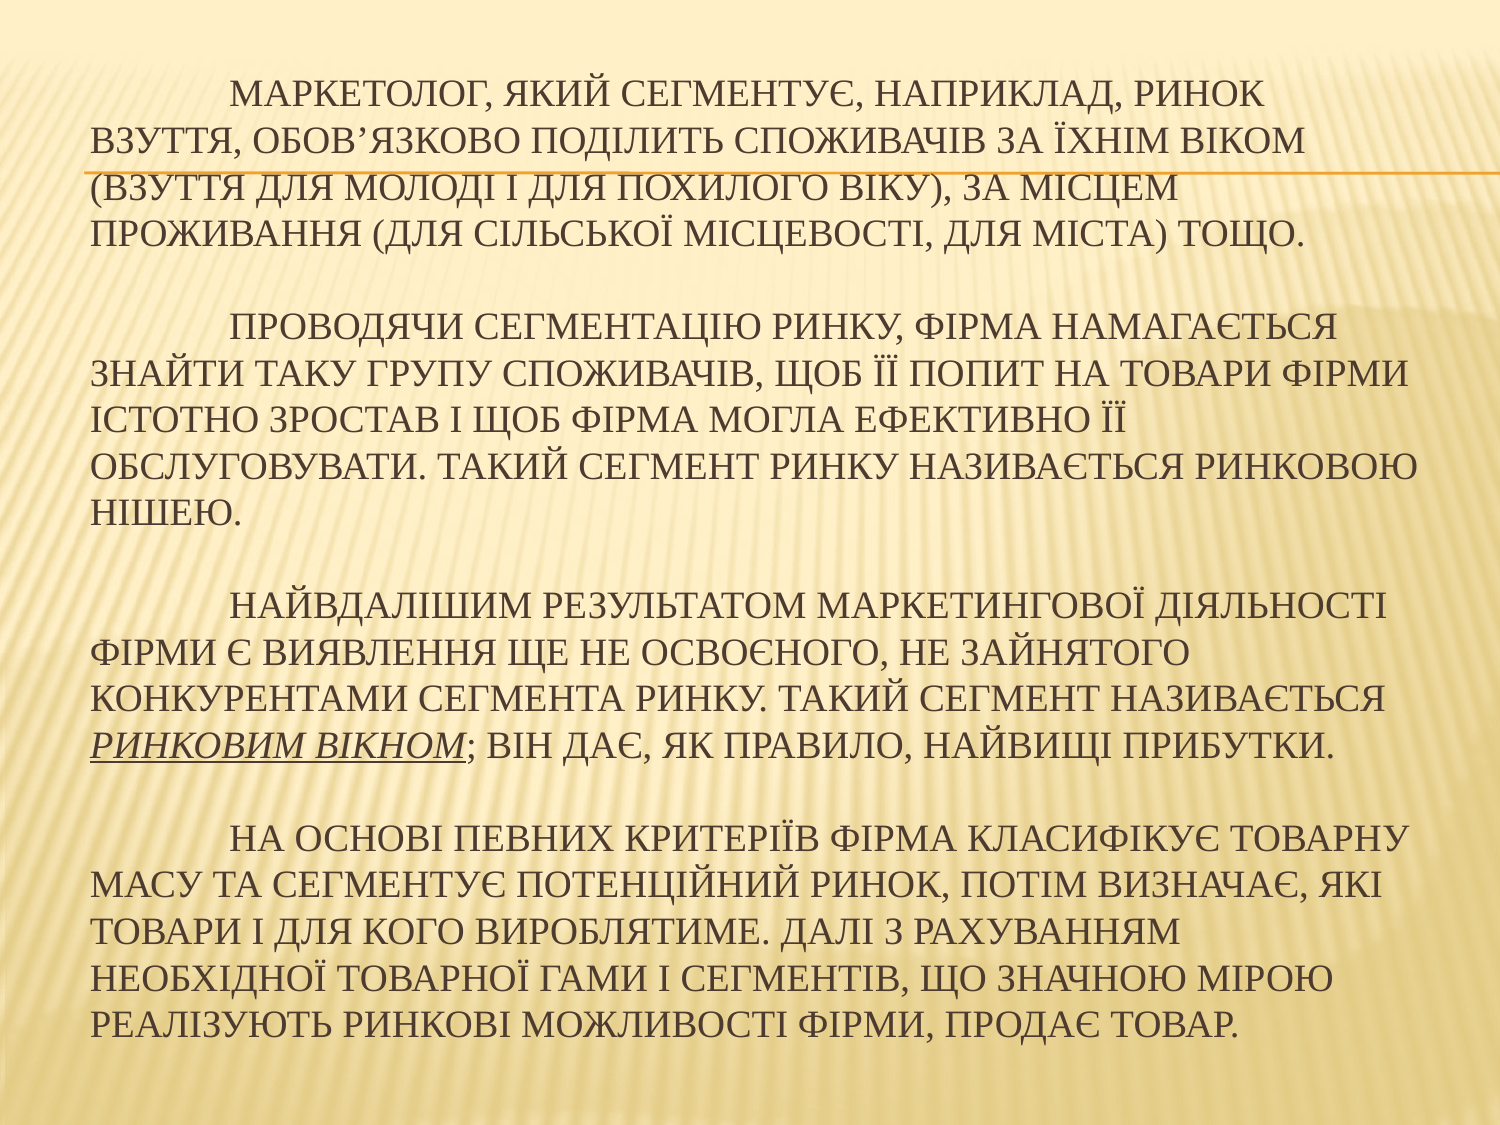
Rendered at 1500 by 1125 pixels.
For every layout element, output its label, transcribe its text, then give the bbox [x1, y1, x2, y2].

title Маркетолог, який сегментує, наприклад, ринок взуття, обов’язково поділить споживачів за їхнім віком (взуття для молоді і для похилого віку), за місцем проживання (для сільської місцевості, для міста) тощо. Проводячи сегментацію ринку, фірма намагається знайти таку групу споживачів, щоб її попит на товари фірми істотно зростав і щоб фірма могла ефективно її обслуговувати. Такий сегмент ринку називається ринковою нішею. Найвдалішим результатом маркетингової діяльності фірми є виявлення ще не освоєного, не зайнятого конкурентами сегмента ринку. Такий сегмент називається ринковим вікном; він дає, як правило, найвищі прибутки. На основі певних критеріїв фірма класифікує товарну масу та сегментує потенційний ринок, потім визначає, які товари і для кого вироблятиме. Далі з рахуванням необхідної товарної гами і сегментів, що значною мірою реалізують ринкові можливості фірми, продає товар. [75, 46, 1438, 1067]
